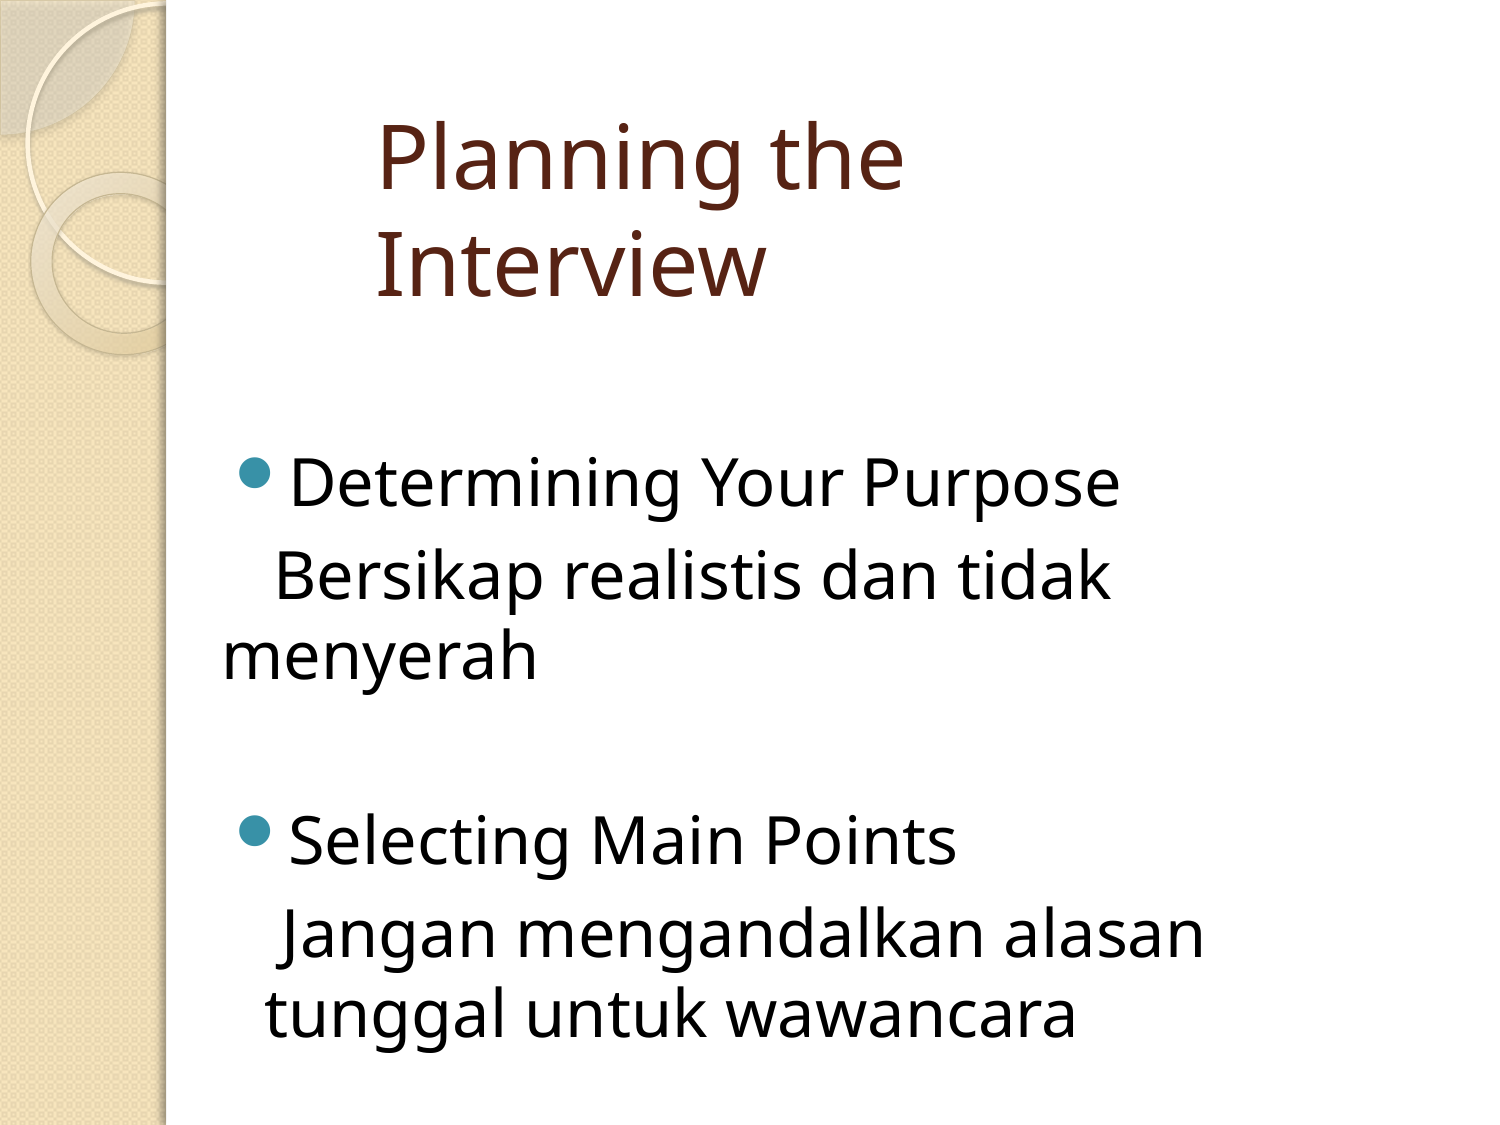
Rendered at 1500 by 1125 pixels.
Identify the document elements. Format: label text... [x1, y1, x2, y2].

list Determining Your Purpose Bersikap realistis dan tidak menyerah Selecting Main Points Jangan mengandalkan alasan tunggal untuk wawancara [206, 432, 1459, 1064]
title Planning the Interview [360, 113, 1218, 302]
